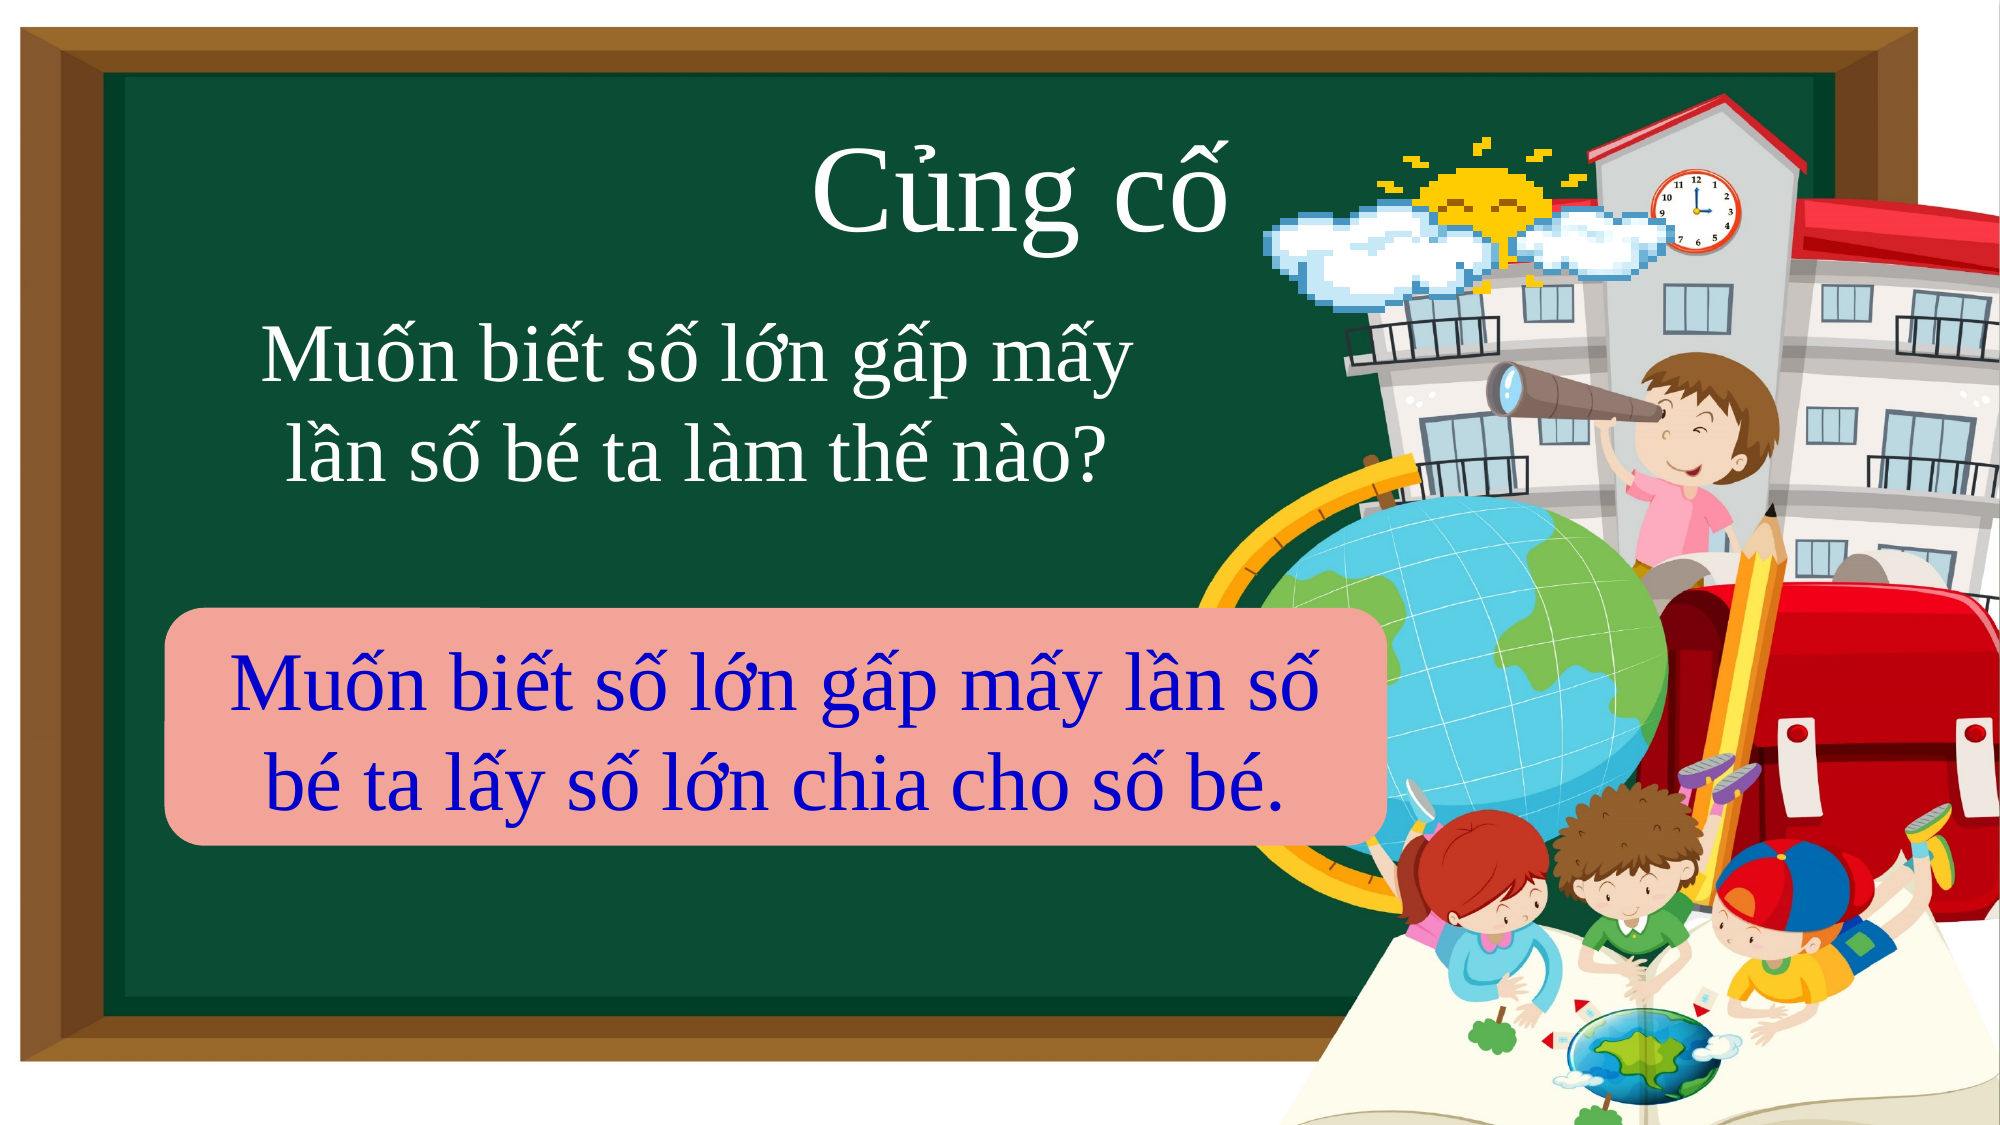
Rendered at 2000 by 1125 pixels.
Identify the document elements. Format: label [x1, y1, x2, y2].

list [0, 0, 2000, 1125]
picture [1236, 0, 1676, 313]
